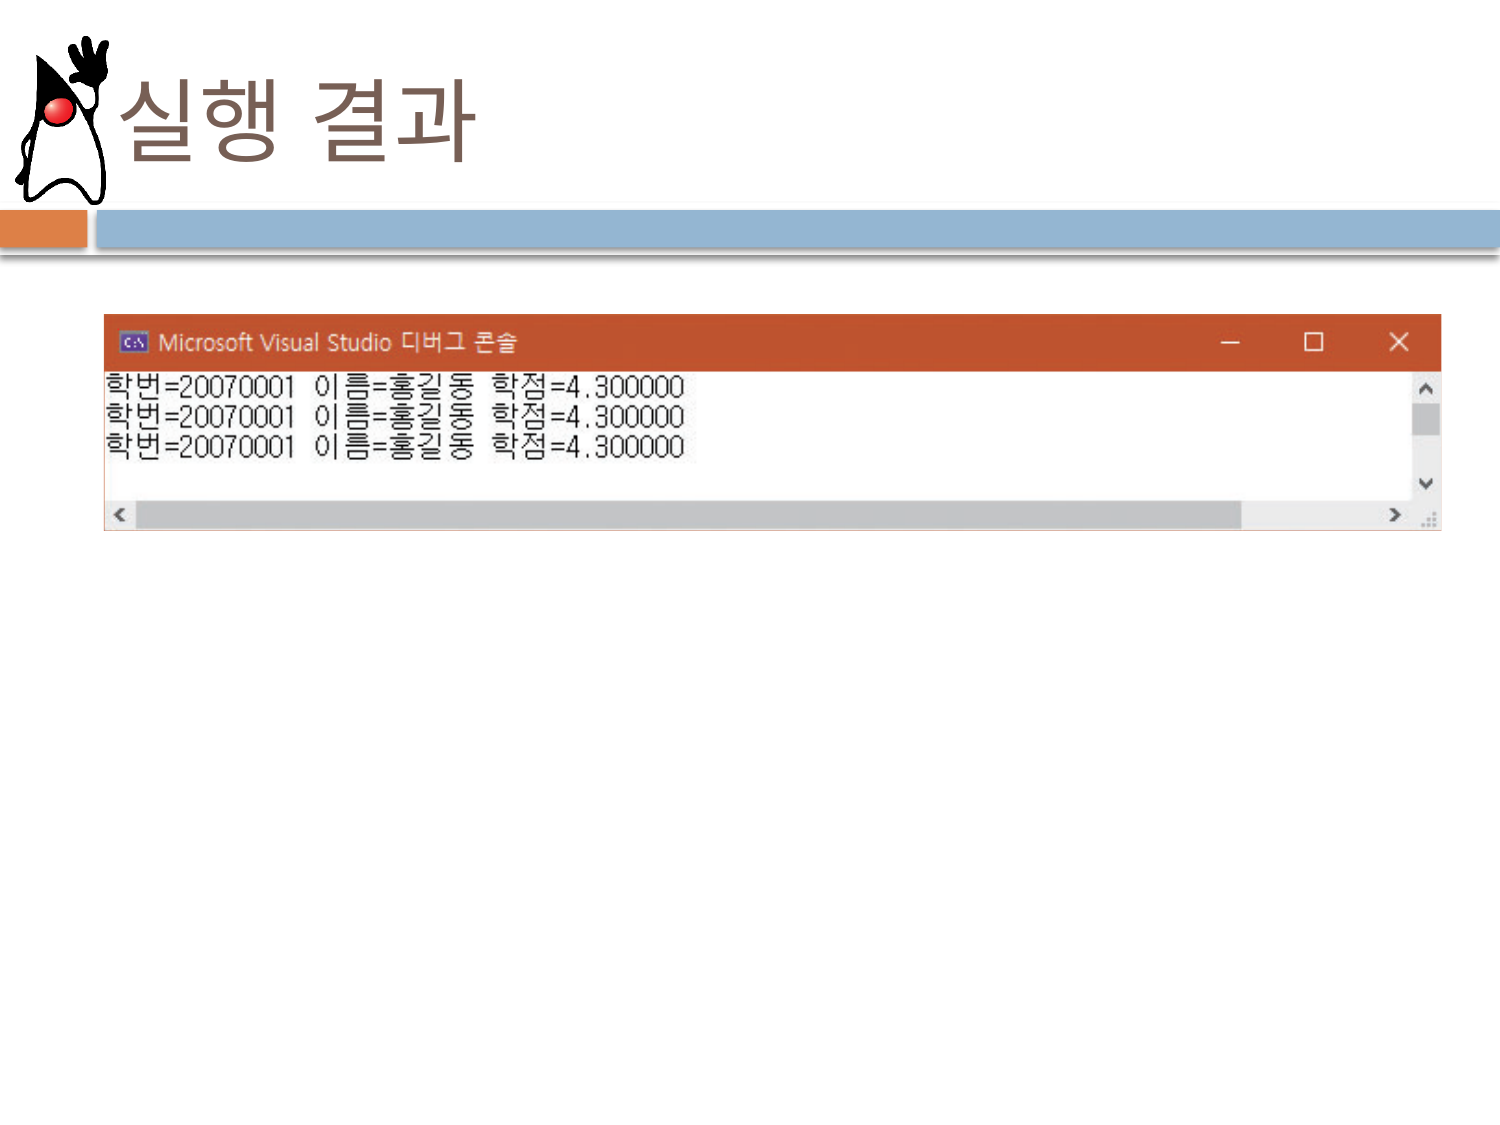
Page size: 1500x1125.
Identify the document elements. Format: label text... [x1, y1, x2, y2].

picture [15, 36, 109, 205]
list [103, 314, 1442, 531]
title 실행 결과 [100, 37, 1438, 200]
